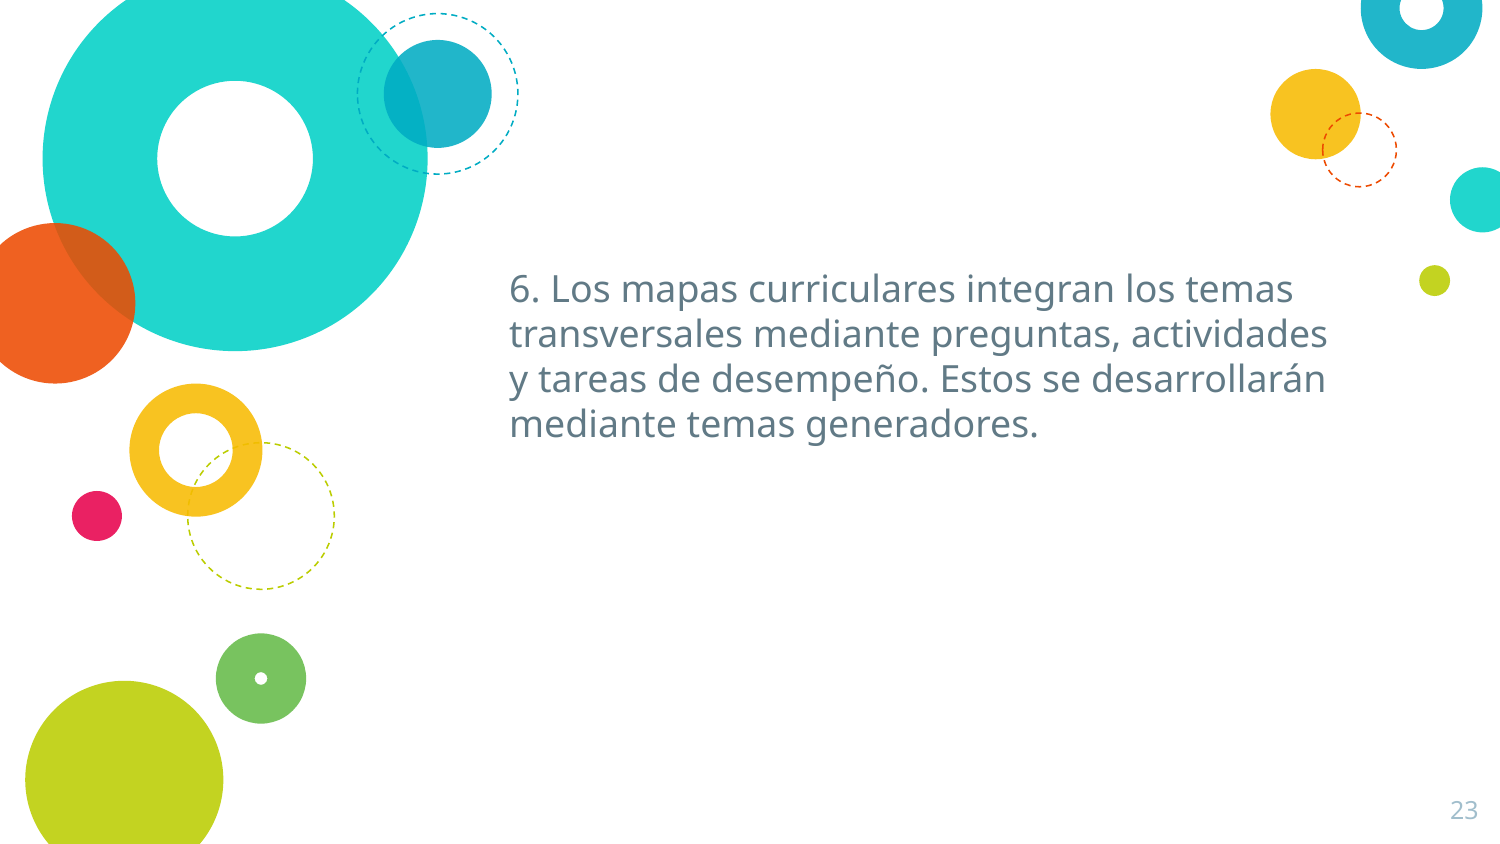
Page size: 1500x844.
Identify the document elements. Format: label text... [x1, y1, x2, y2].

slide_number 23 [1416, 779, 1494, 844]
list 6. Los mapas curriculares integran los temas transversales mediante preguntas, actividades y tareas de desempeño. Estos se desarrollarán mediante temas generadores. [481, 250, 1347, 708]
